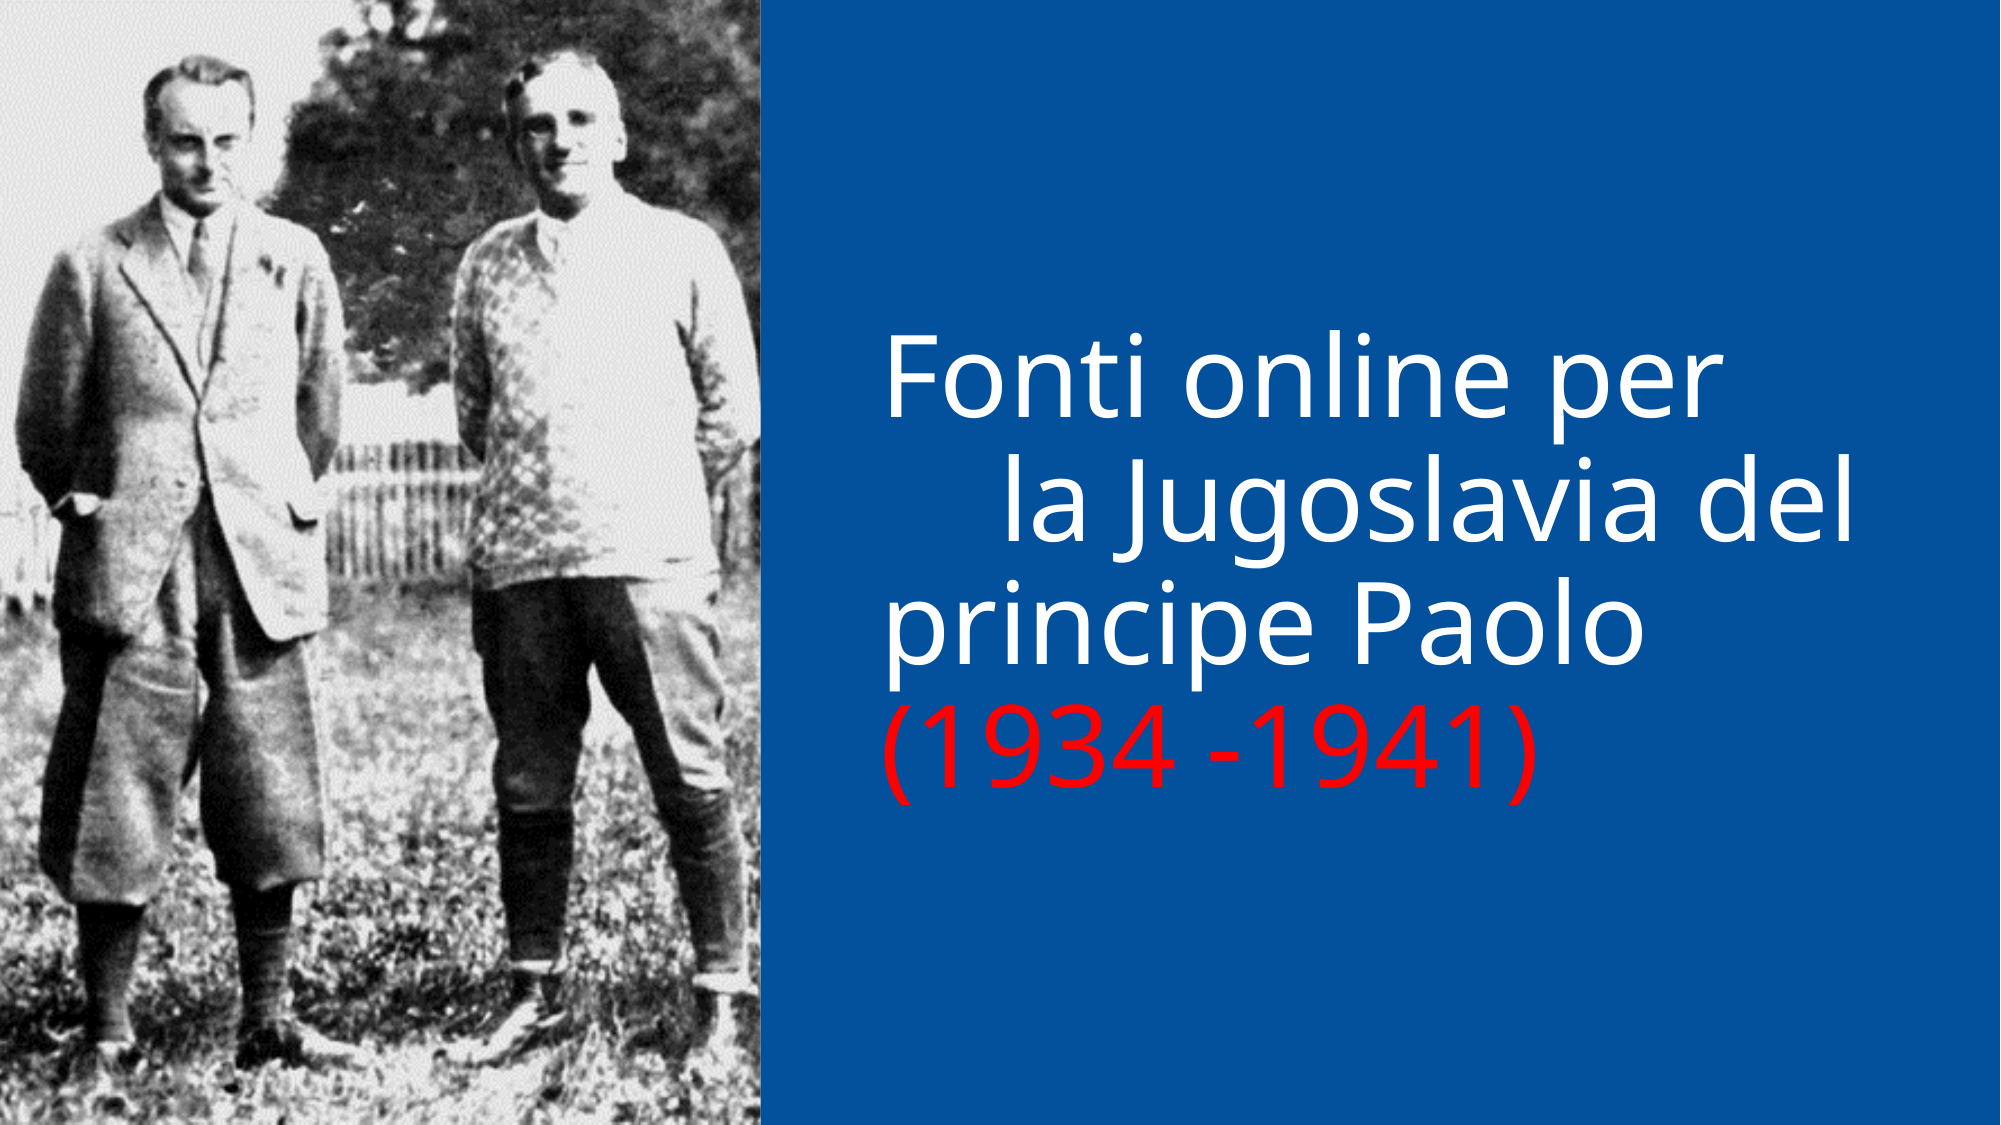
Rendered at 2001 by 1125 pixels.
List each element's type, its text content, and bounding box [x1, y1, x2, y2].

title Fonti online per la Jugoslavia del principe Paolo (1934 -1941) [865, 270, 1895, 821]
picture [0, 0, 761, 1125]
text_box [761, 0, 2000, 1125]
